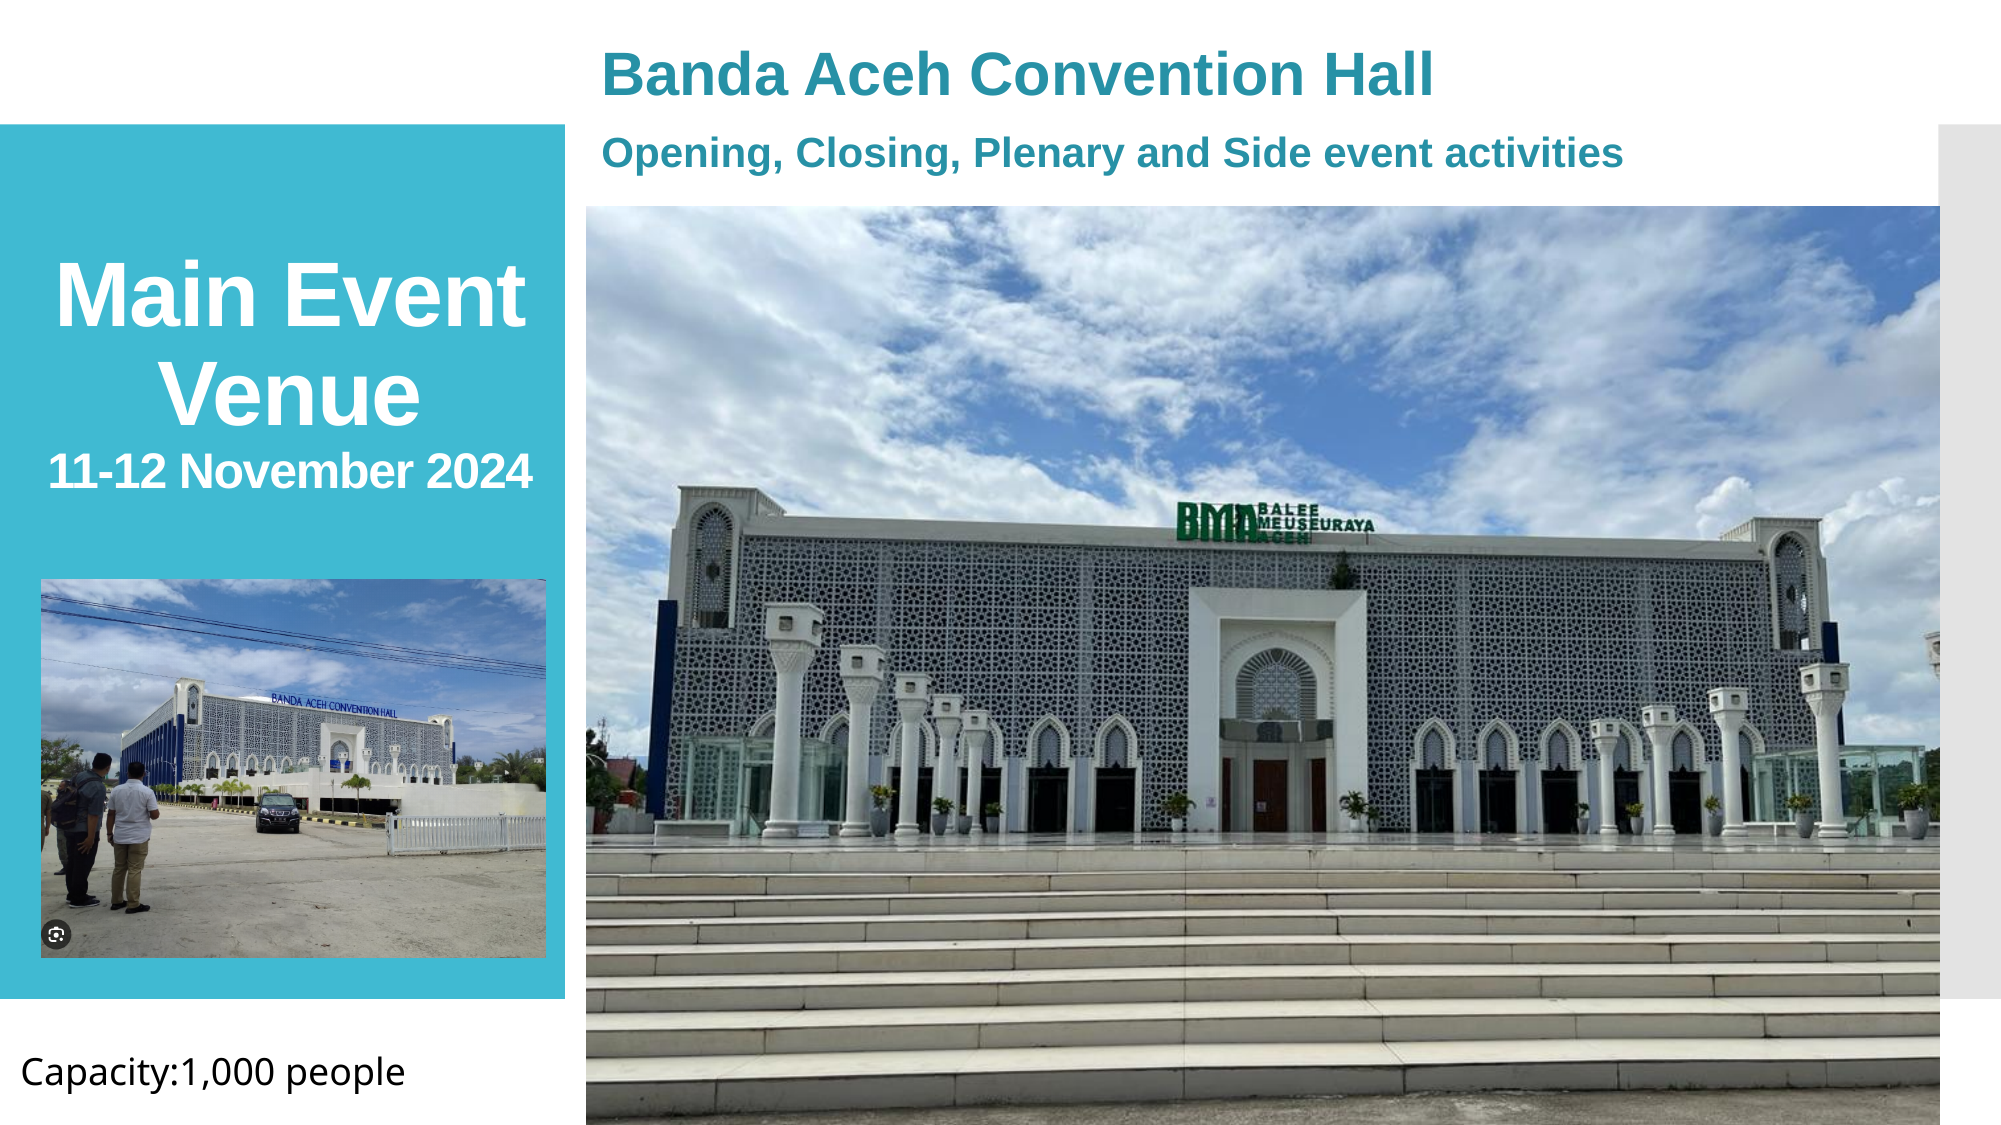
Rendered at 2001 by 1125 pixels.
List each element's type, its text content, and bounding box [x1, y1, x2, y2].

title Main Event Venue 11-12 November 2024 [26, 184, 555, 563]
text_box Banda Aceh Convention Hall Opening, Closing, Plenary and Side event activities [586, 34, 1847, 185]
picture [586, 206, 1941, 1125]
picture [41, 578, 547, 958]
text_box Capacity:1,000 people [5, 1040, 431, 1101]
